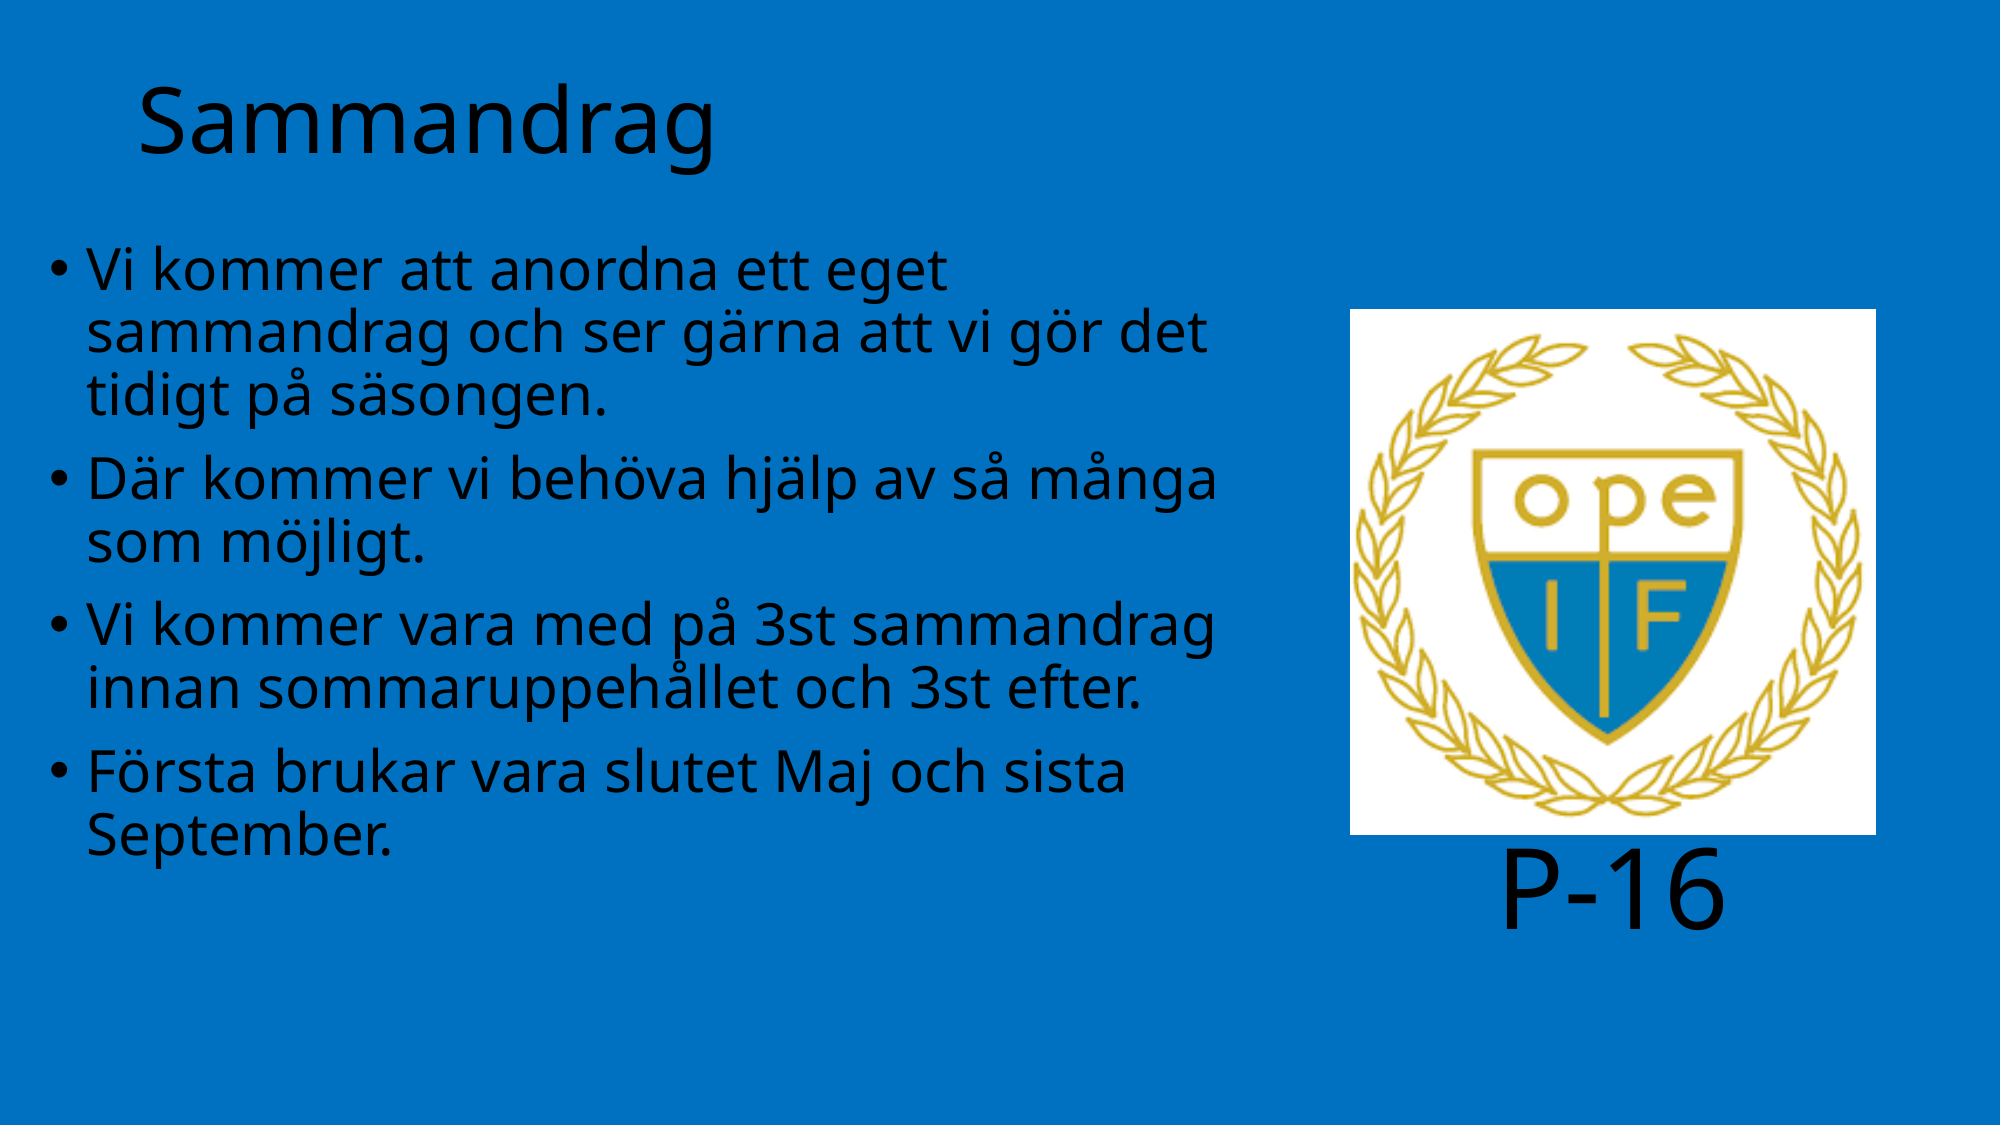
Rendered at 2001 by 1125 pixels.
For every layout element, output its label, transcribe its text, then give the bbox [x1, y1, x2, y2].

list Vi kommer att anordna ett eget sammandrag och ser gärna att vi gör det tidigt på säsongen. Där kommer vi behöva hjälp av så många som möjligt. Vi kommer vara med på 3st sammandrag innan sommaruppehållet och 3st efter. Första brukar vara slutet Maj och sista September. [34, 232, 1308, 1053]
text_box P-16 [1481, 836, 1745, 960]
picture [1349, 308, 1877, 836]
title Sammandrag [123, 14, 1848, 233]
